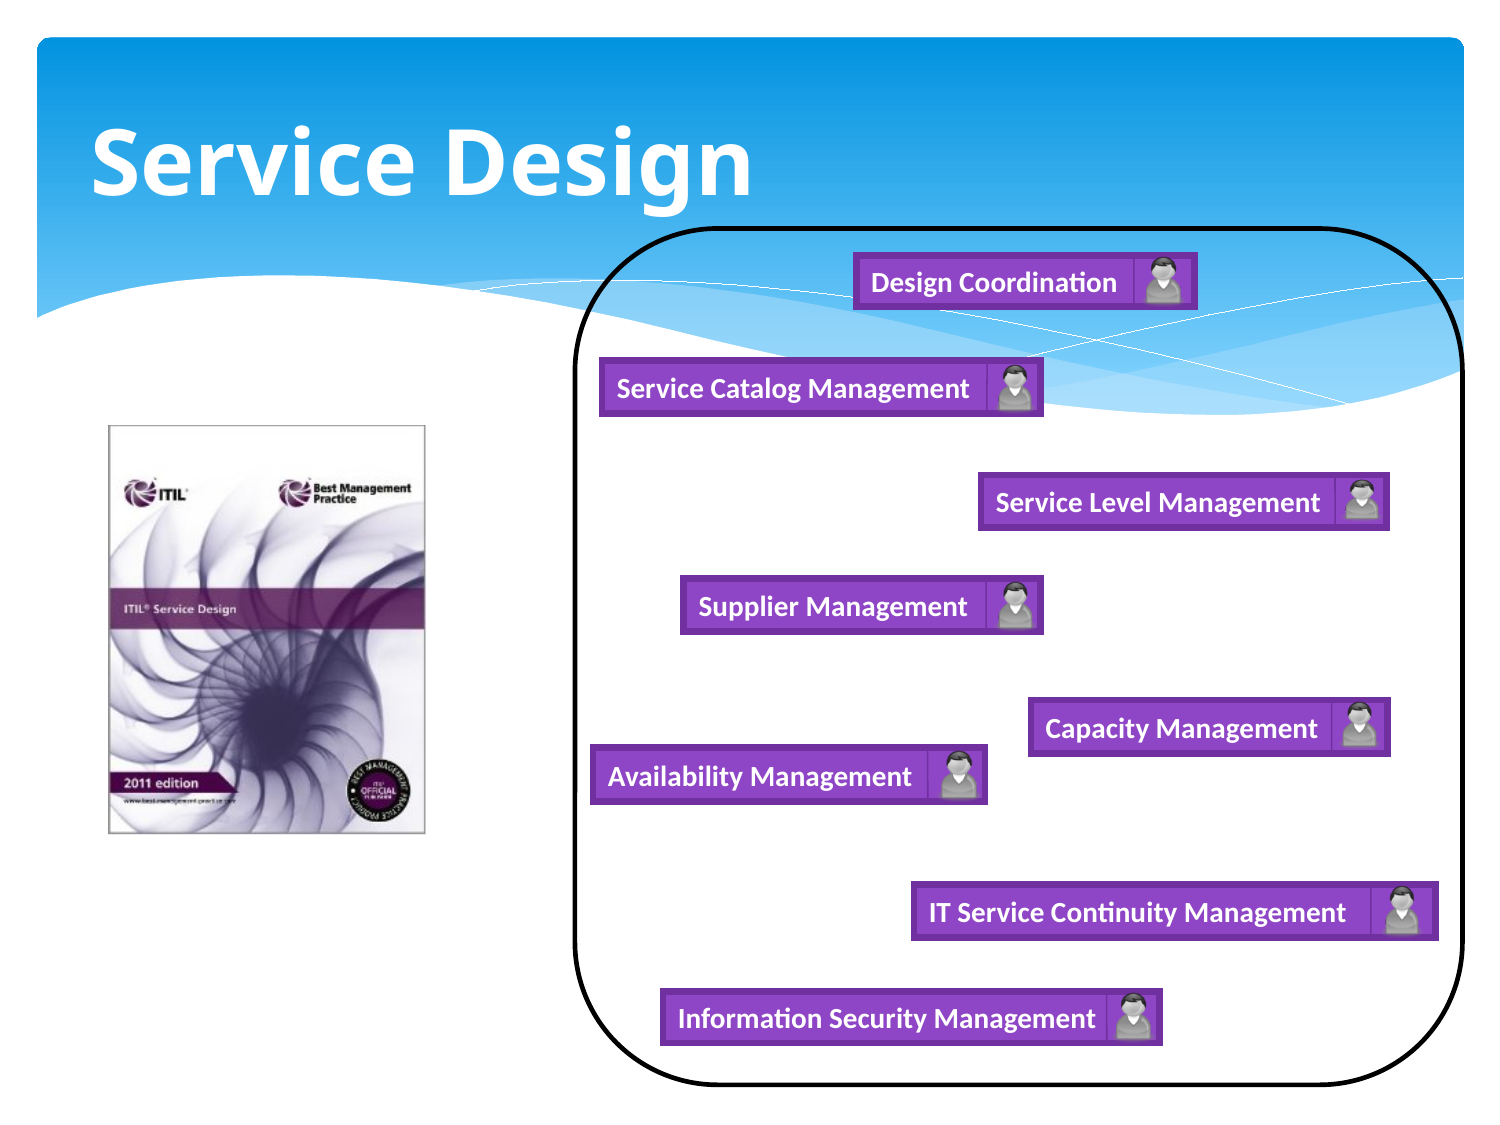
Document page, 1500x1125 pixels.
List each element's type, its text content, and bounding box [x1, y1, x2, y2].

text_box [855, 255, 1196, 308]
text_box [980, 474, 1387, 528]
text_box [601, 360, 1041, 414]
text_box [1030, 699, 1388, 755]
text_box [574, 228, 1463, 1085]
picture [108, 425, 428, 838]
title Service Design [75, 55, 1425, 261]
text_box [683, 578, 1041, 632]
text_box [662, 991, 1161, 1044]
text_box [913, 884, 1437, 938]
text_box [592, 747, 986, 802]
